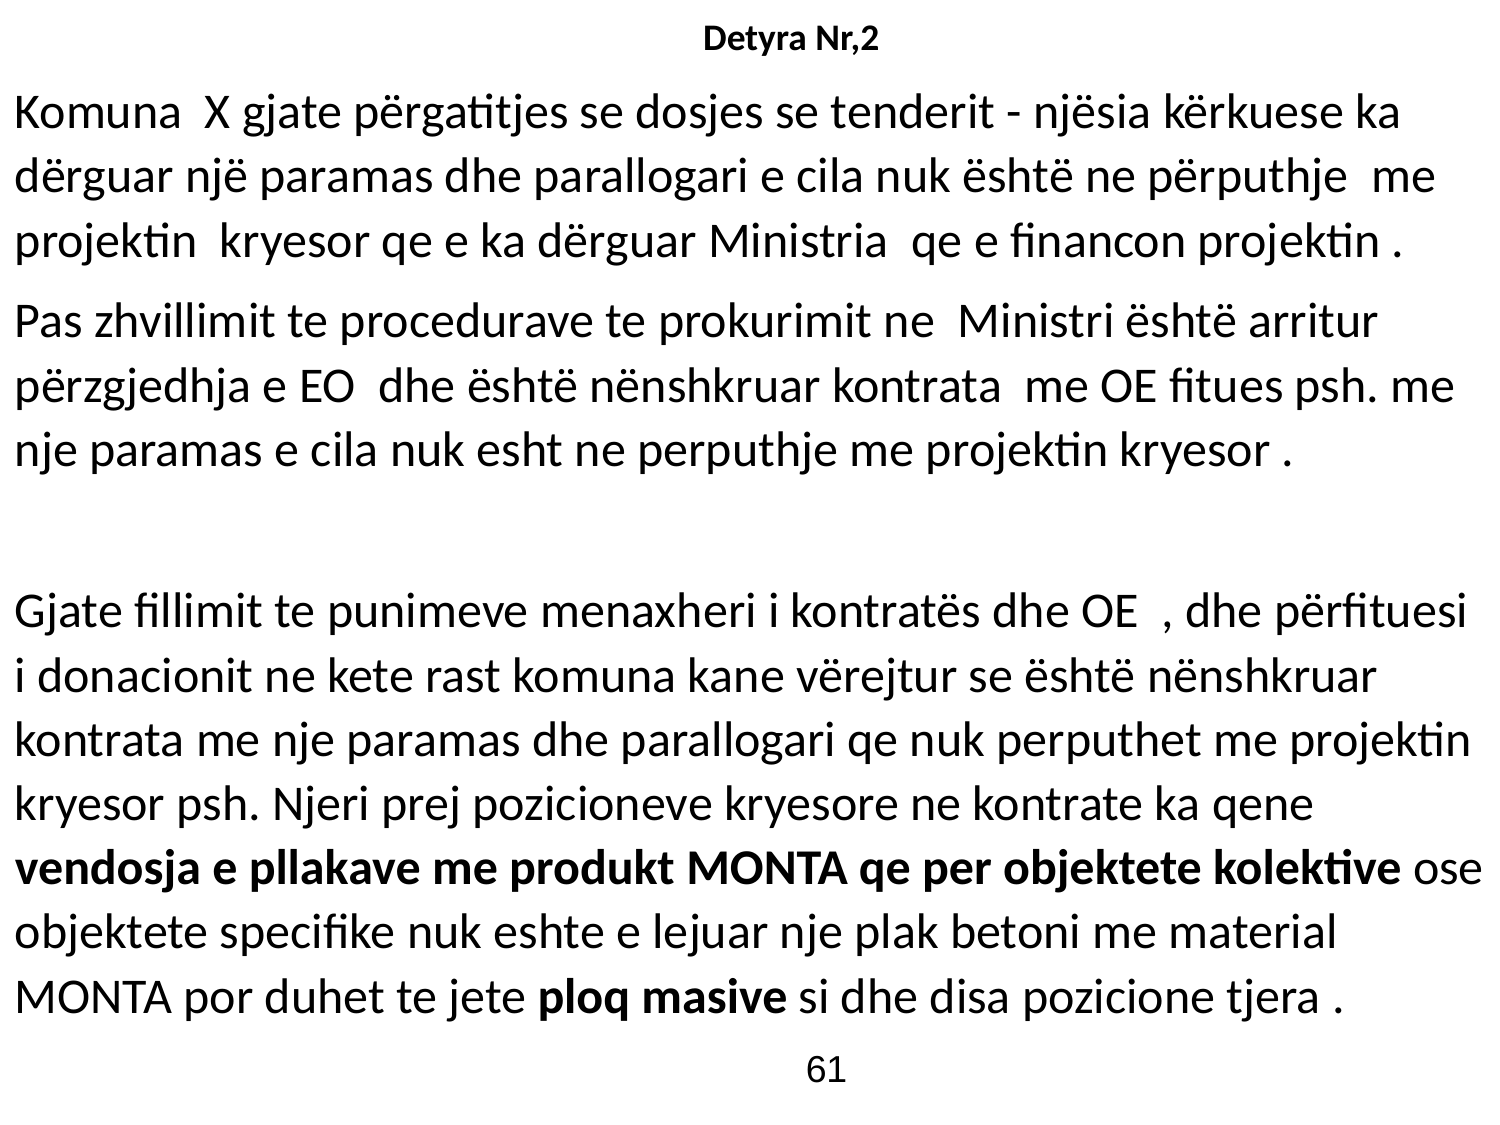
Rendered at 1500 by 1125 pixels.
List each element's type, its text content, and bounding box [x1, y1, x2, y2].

text_box Detyra Nr,2 Komuna X gjate përgatitjes se dosjes se tenderit - njësia kërkuese ka dërguar një paramas dhe parallogari e cila nuk është ne përputhje me projektin kryesor qe e ka dërguar Ministria qe e financon projektin . Pas zhvillimit te procedurave te prokurimit ne Ministri është arritur përzgjedhja e EO dhe është nënshkruar kontrata me OE fitues psh. me nje paramas e cila nuk esht ne perputhje me projektin kryesor . Gjate fillimit te punimeve menaxheri i kontratës dhe OE , dhe përfituesi i donacionit ne kete rast komuna kane vërejtur se është nënshkruar kontrata me nje paramas dhe parallogari qe nuk perputhet me projektin kryesor psh. Njeri prej pozicioneve kryesore ne kontrate ka qene vendosja e pllakave me produkt MONTA qe per objektete kolektive ose objektete specifike nuk eshte e lejuar nje plak betoni me material MONTA por duhet te jete ploq masive si dhe disa pozicione tjera . [0, 2, 1500, 1031]
